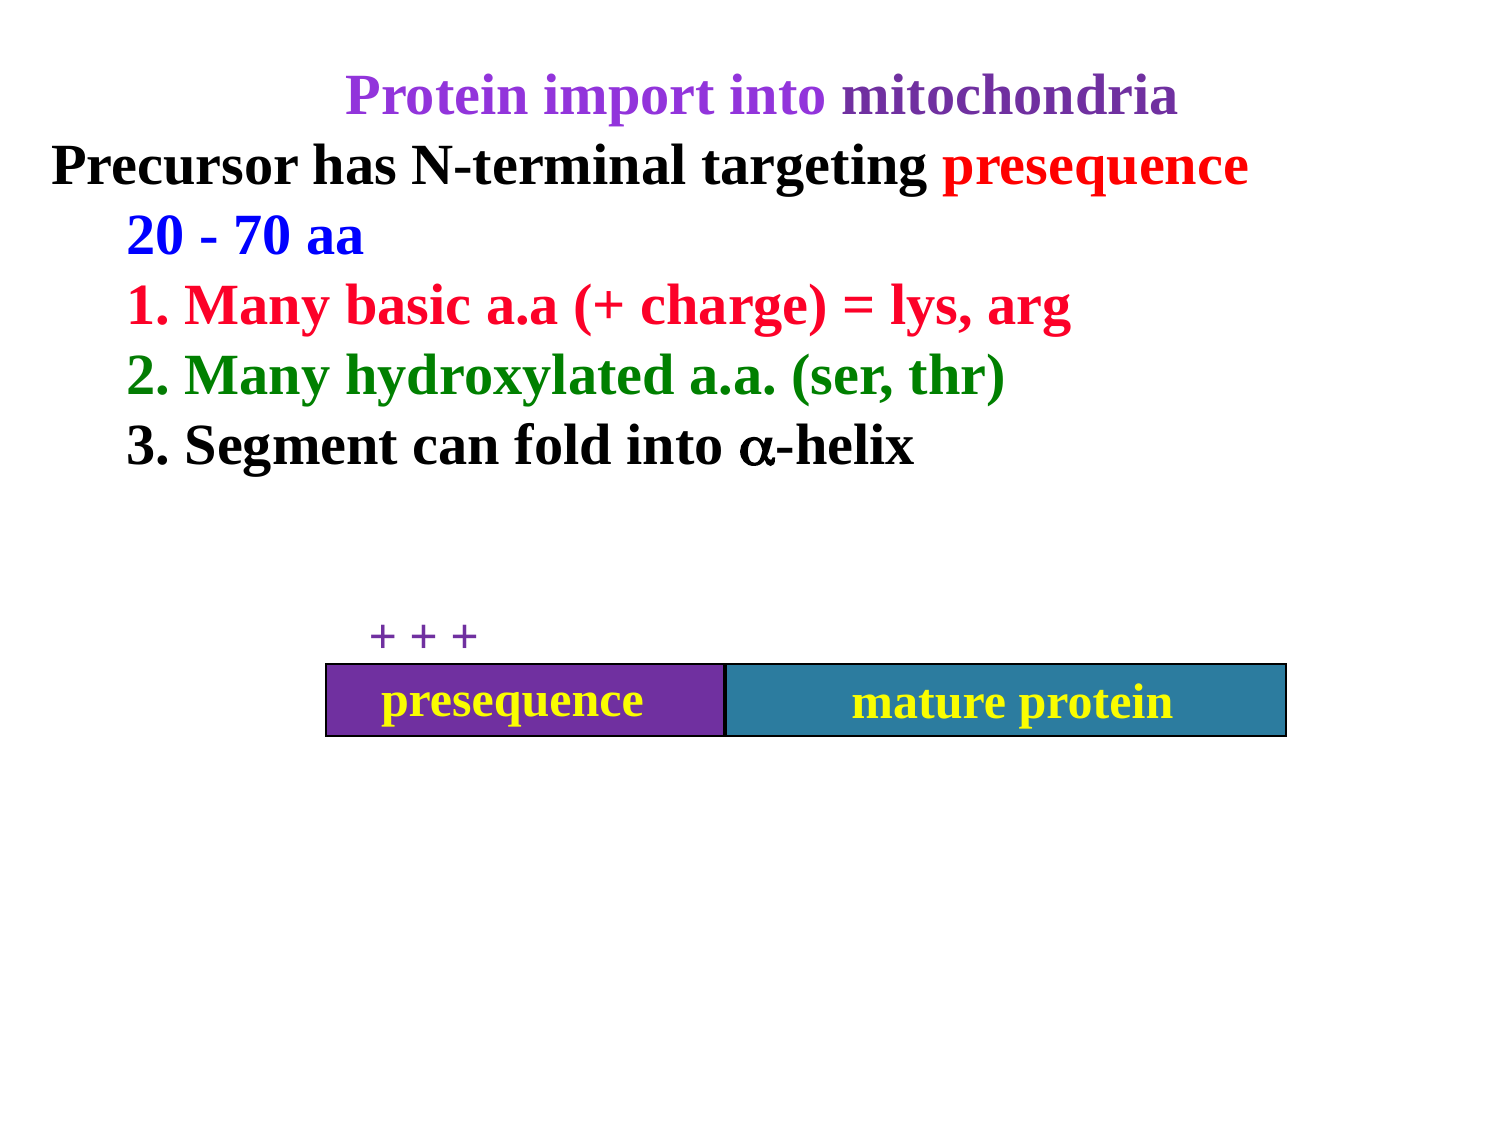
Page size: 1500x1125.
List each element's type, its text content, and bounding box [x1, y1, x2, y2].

text_box [725, 663, 749, 737]
text_box presequence [325, 663, 724, 737]
text_box Protein import into mitochondria Precursor has N-terminal targeting presequence 20 - 70 aa 1. Many basic a.a (+ charge) = lys, arg 2. Many hydroxylated a.a. (ser, thr) 3. Segment can fold into a-helix [36, 49, 1489, 544]
text_box [1276, 663, 1287, 737]
text_box presequence [366, 659, 659, 734]
text_box mature protein [749, 661, 1276, 737]
text_box + + + [353, 596, 494, 672]
